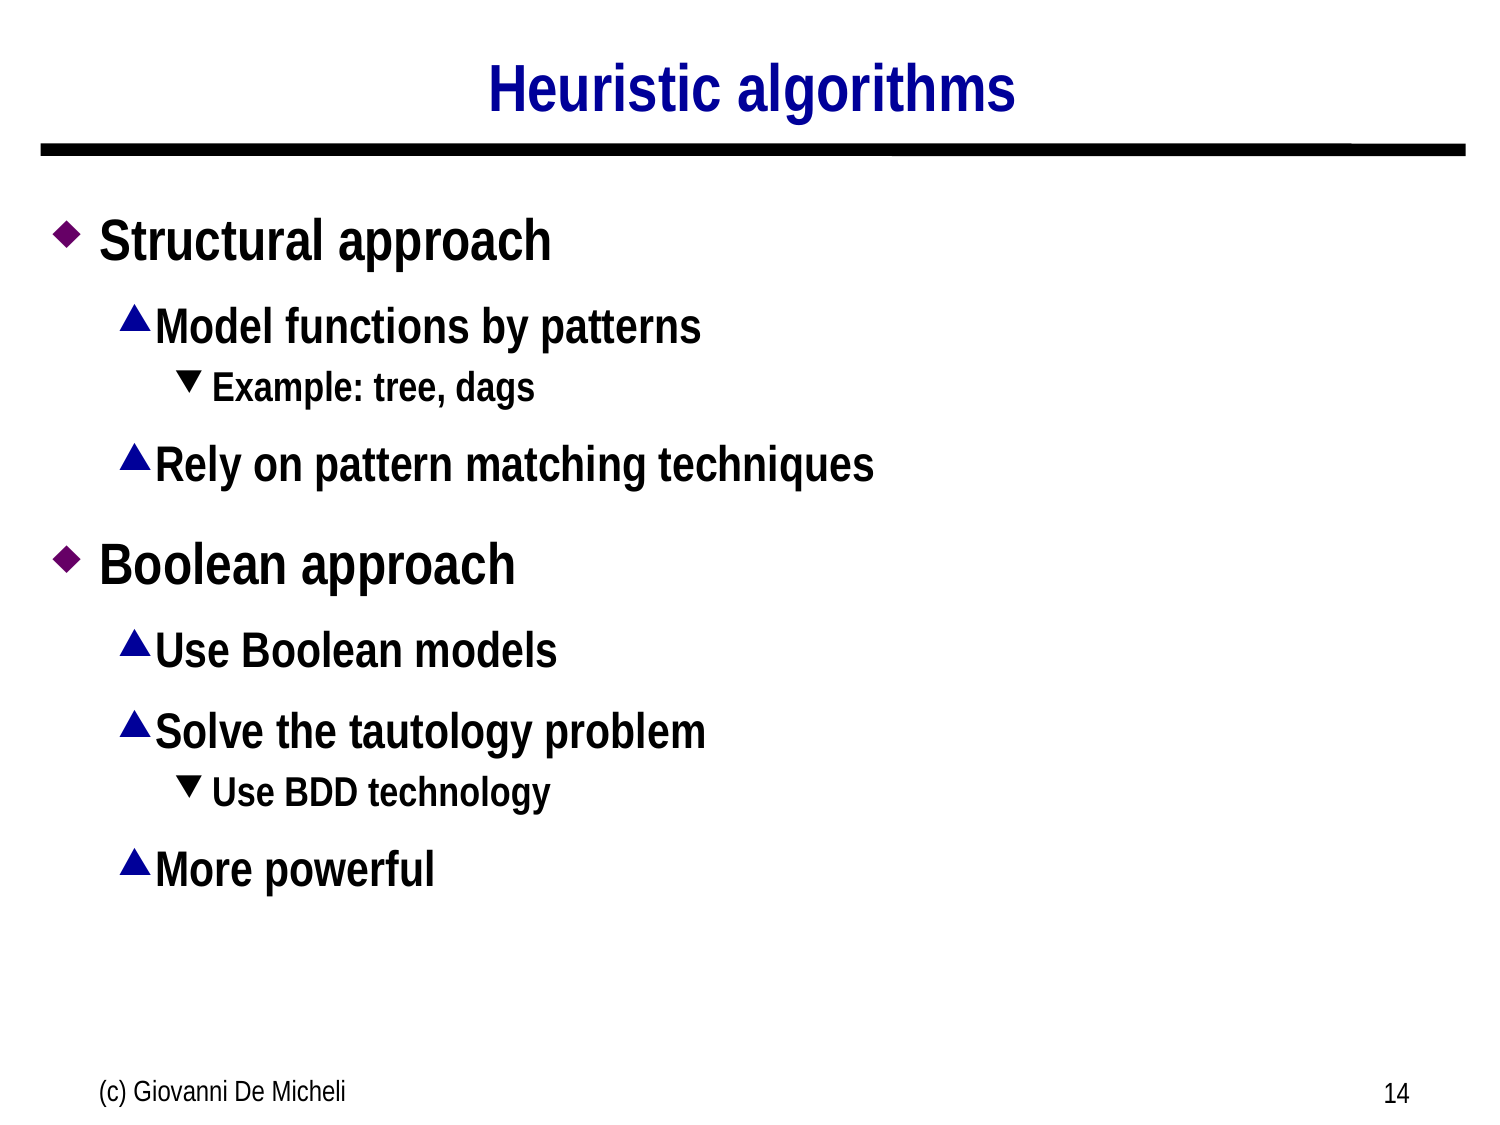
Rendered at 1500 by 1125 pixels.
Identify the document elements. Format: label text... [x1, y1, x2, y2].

footer (c) Giovanni De Micheli [0, 1064, 461, 1125]
slide_number 14 [1074, 1066, 1425, 1125]
title Heuristic algorithms [39, 33, 1467, 146]
list Structural approach Model functions by patterns Example: tree, dags Rely on pattern matching techniques Boolean approach Use Boolean models Solve the tautology problem Use BDD technology More powerful [37, 177, 1465, 1032]
